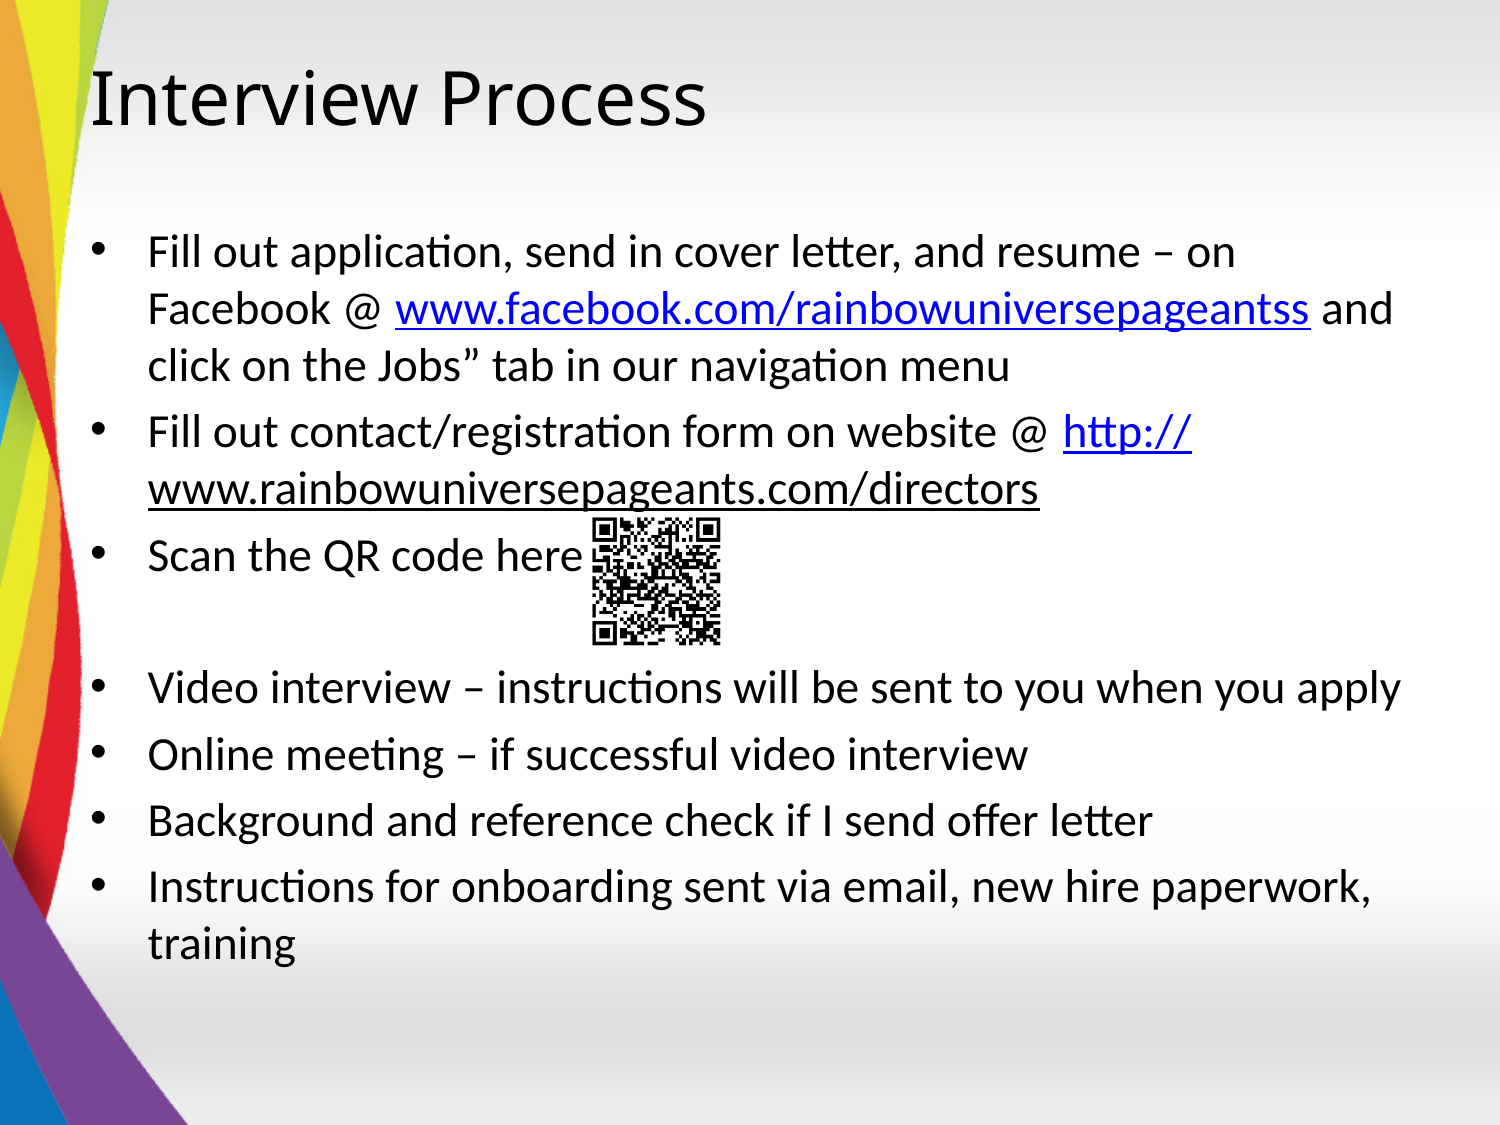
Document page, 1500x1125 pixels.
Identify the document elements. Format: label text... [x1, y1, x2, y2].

picture [0, 0, 1500, 1125]
list Fill out application, send in cover letter, and resume – on Facebook @ www.facebook.com/rainbowuniversepageantss and click on the Jobs” tab in our navigation menu Fill out contact/registration form on website @ http://www.rainbowuniversepageants.com/directors Scan the QR code here Video interview – instructions will be sent to you when you apply Online meeting – if successful video interview Background and reference check if I send offer letter Instructions for onboarding sent via email, new hire paperwork, training [75, 212, 1425, 1005]
title Interview Process [75, 29, 1425, 163]
